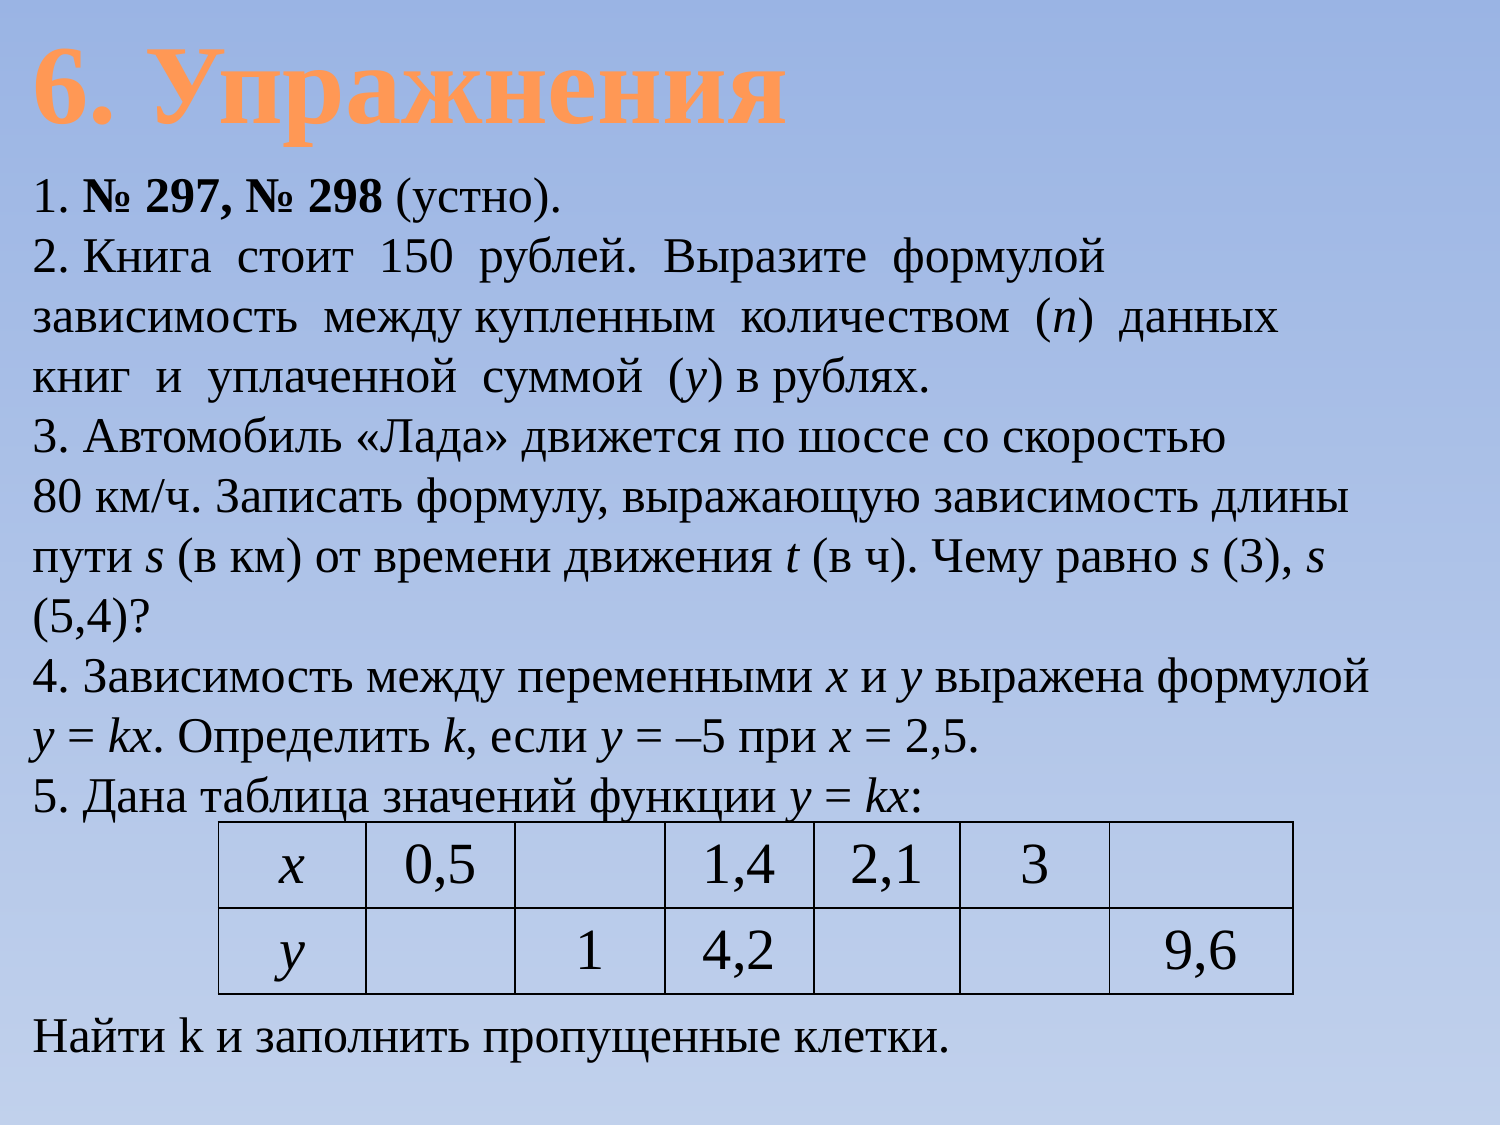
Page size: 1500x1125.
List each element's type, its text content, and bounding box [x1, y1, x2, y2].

table_header [516, 823, 664, 907]
table_cell [815, 909, 959, 993]
table_cell 9,6 [1110, 909, 1292, 993]
table_header х [219, 823, 365, 907]
table_header 2,1 [815, 823, 959, 907]
table_cell у [219, 909, 365, 993]
table_header 3 [961, 823, 1109, 907]
text_box 1. № 297, № 298 (устно). 2. Книга стоит 150 рублей. Выразите формулой зависимость между купленным количеством (п) данных книг и уплаченной суммой (у) в рублях. 3. Автомобиль «Лада» движется по шоссе со скоростью 80 км/ч. Записать формулу, выражающую зависимость длины пути s (в км) от времени движения t (в ч). Чему равно s (3), s (5,4)? 4. Зависимость между переменными х и у выражена формулой у = kх. Определить k, если у = –5 при х = 2,5. 5. Дана таблица значений функции у = kх: Найти k и заполнить пропущенные клетки. [17, 155, 1400, 1071]
table_header 1,4 [666, 823, 813, 907]
table_cell [367, 909, 514, 993]
table_cell 1 [516, 909, 664, 993]
table_header [1110, 823, 1292, 907]
text_box 6. Упражнения [17, 3, 833, 154]
table_cell 4,2 [666, 909, 813, 993]
table_header 0,5 [367, 823, 514, 907]
table_cell [961, 909, 1109, 993]
